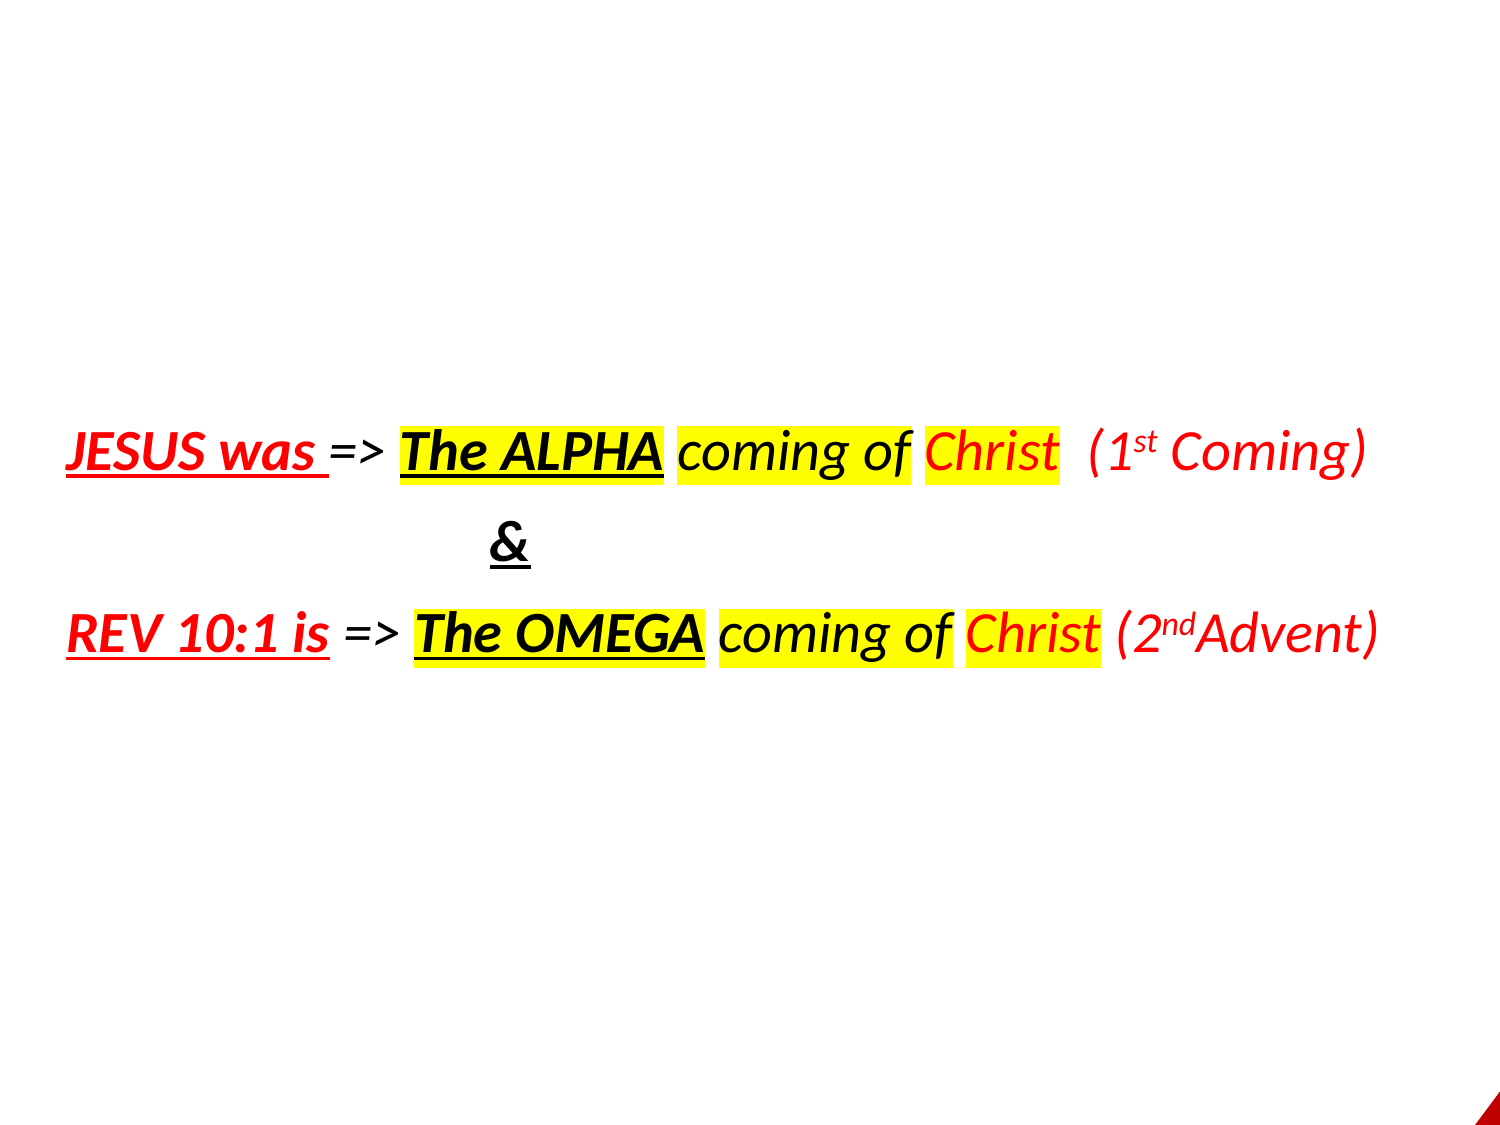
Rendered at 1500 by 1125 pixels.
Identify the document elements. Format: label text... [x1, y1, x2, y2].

text_box [1473, 1089, 1500, 1125]
text_box JESUS was => The ALPHA coming of Christ (1st Coming) & REV 10:1 is => The OMEGA coming of Christ (2ndAdvent) [51, 307, 1474, 764]
